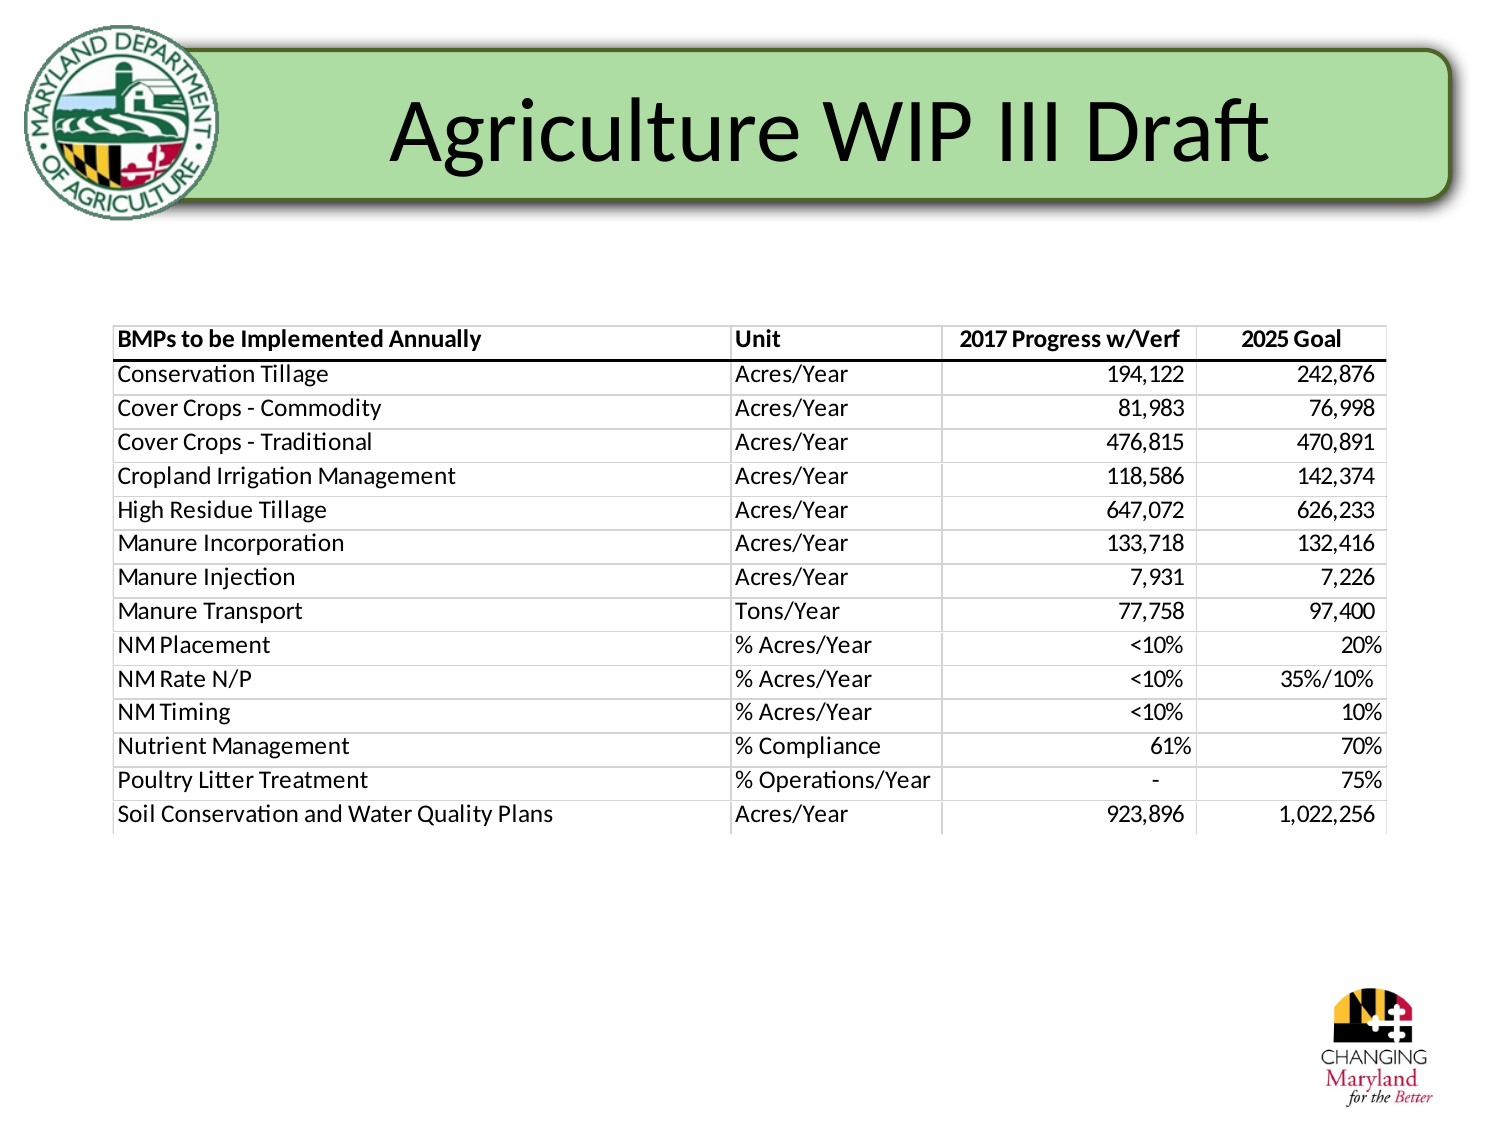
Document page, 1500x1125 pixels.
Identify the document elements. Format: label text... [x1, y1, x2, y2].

picture [112, 324, 1389, 836]
picture [24, 24, 219, 224]
text_box Agriculture WIP III Draft [210, 48, 1452, 202]
picture [1250, 975, 1500, 1125]
